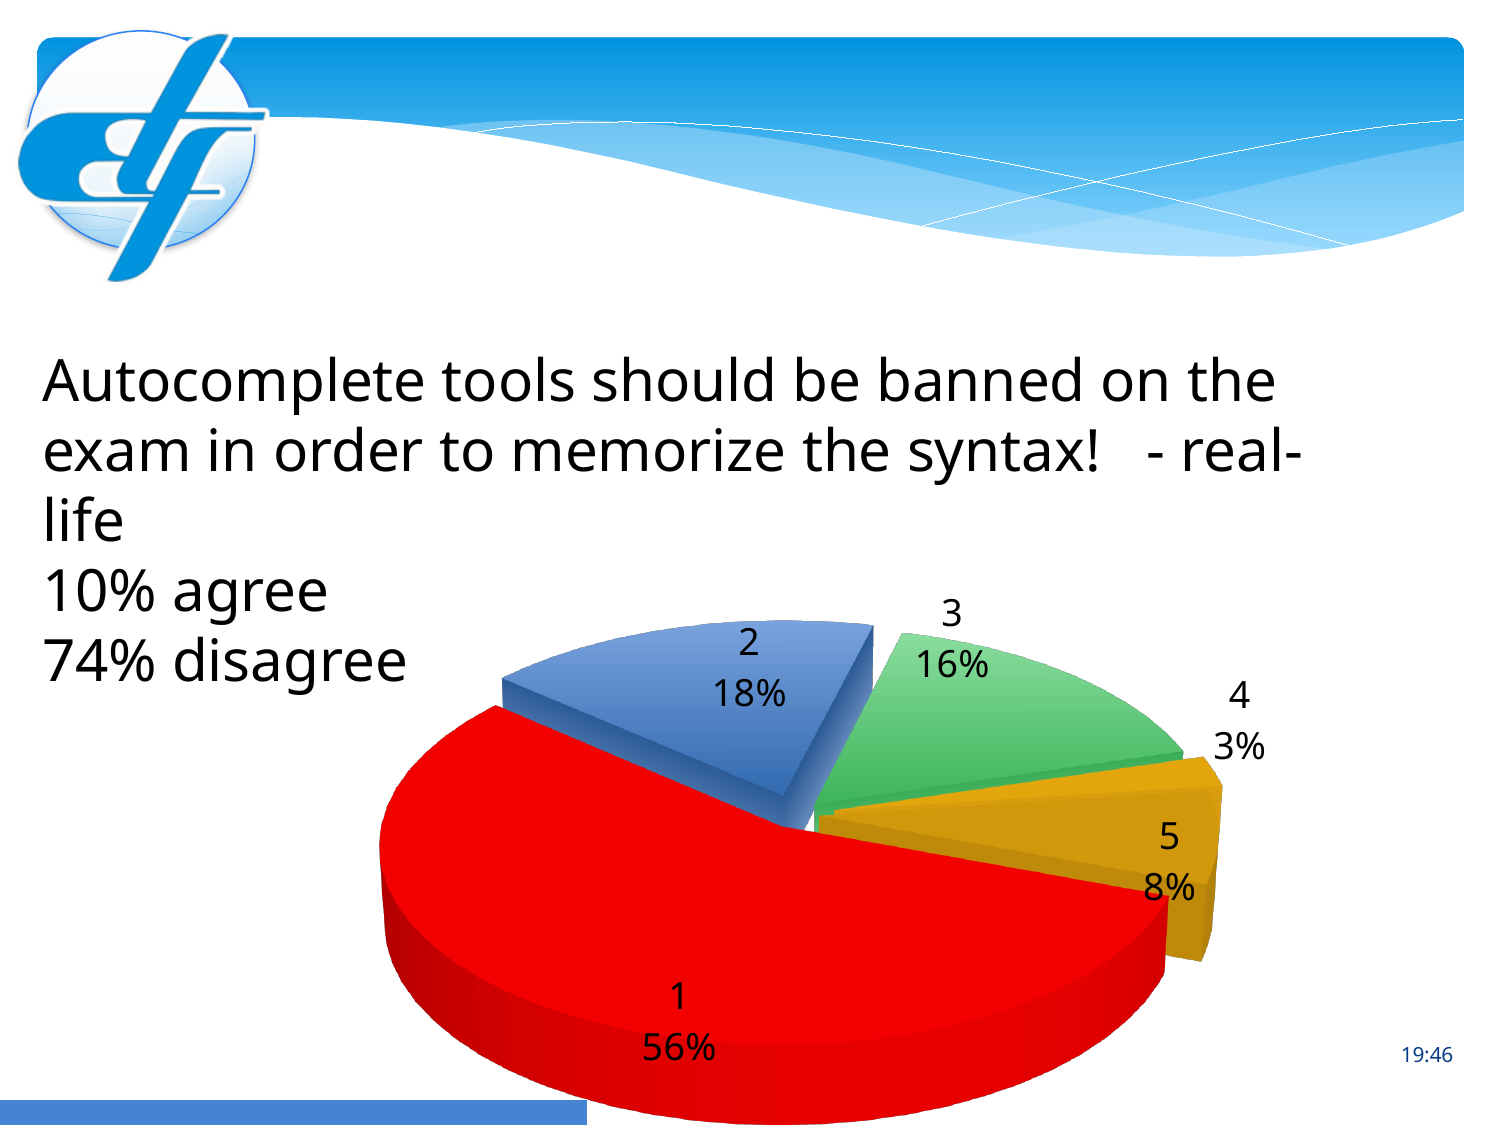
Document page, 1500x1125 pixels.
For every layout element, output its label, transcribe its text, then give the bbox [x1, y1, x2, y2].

picture [9, 30, 278, 289]
text_box Autocomplete tools should be banned on the exam in order to memorize the syntax! - real-life 10% agree 74% disagree [27, 335, 1365, 700]
chart [124, 394, 1484, 1125]
text_box [0, 1099, 118, 1125]
